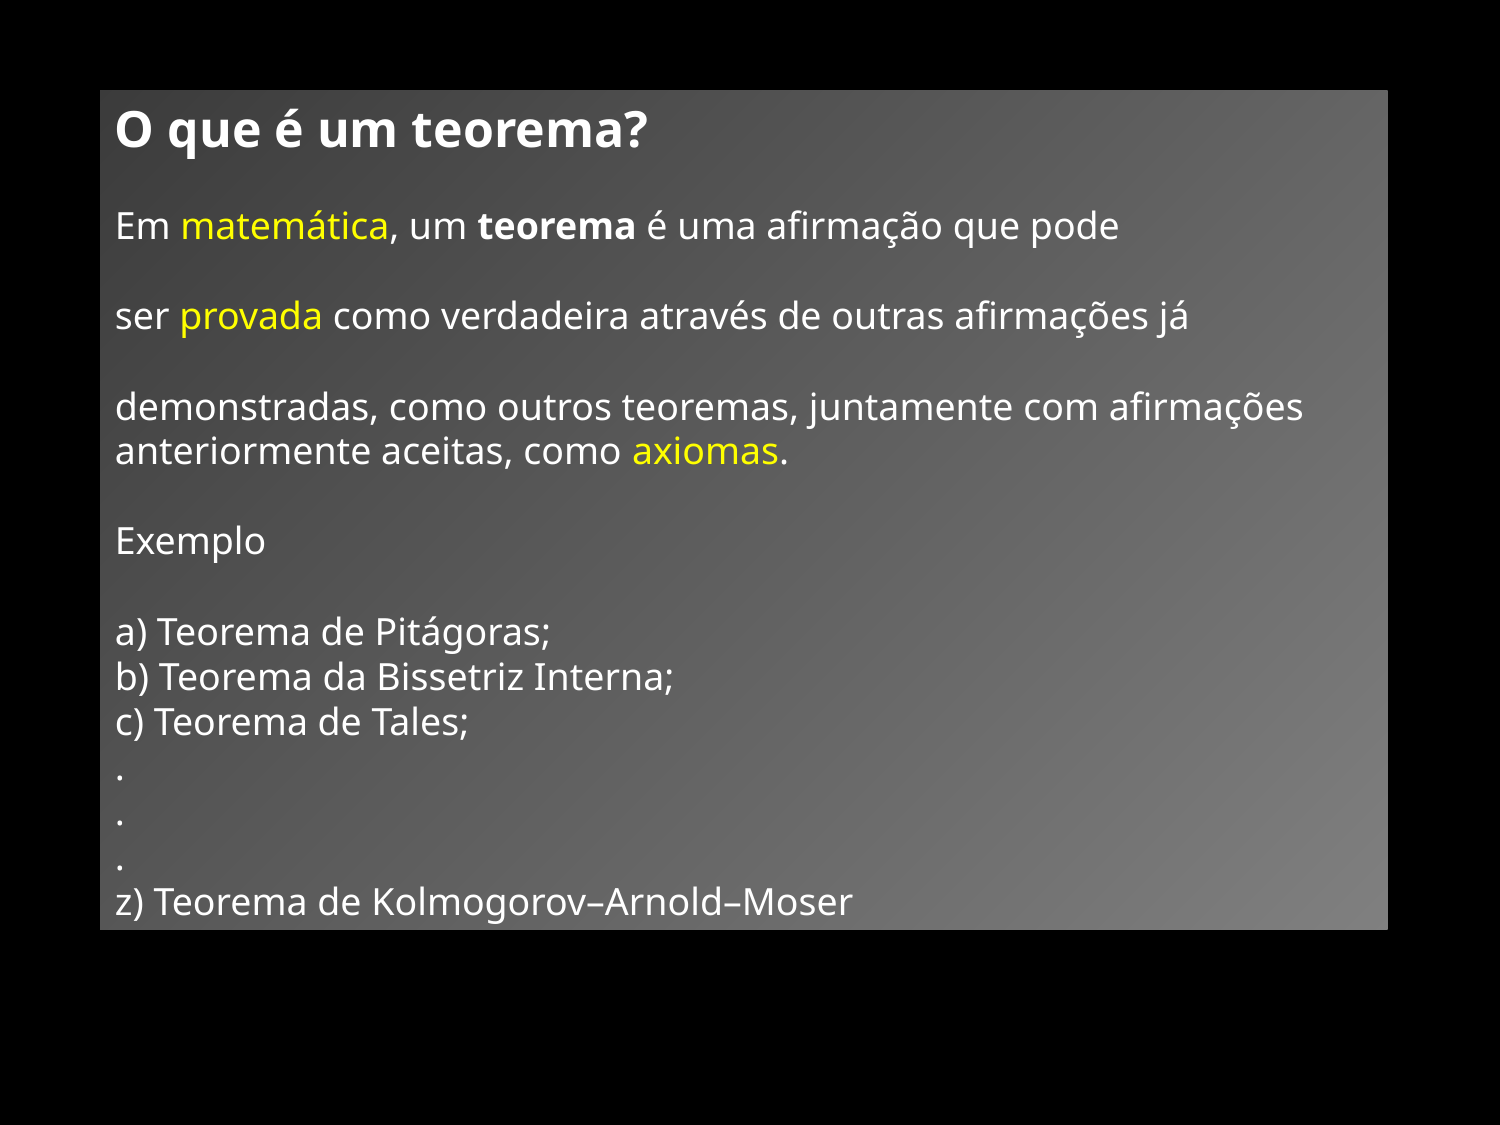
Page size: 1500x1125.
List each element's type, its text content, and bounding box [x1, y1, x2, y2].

text_box O que é um teorema? Em matemática, um teorema é uma afirmação que pode ser provada como verdadeira através de outras afirmações já demonstradas, como outros teoremas, juntamente com afirmações anteriormente aceitas, como axiomas. Exemplo a) Teorema de Pitágoras; b) Teorema da Bissetriz Interna; c) Teorema de Tales; . . . z) Teorema de Kolmogorov–Arnold–Moser [100, 90, 1388, 930]
